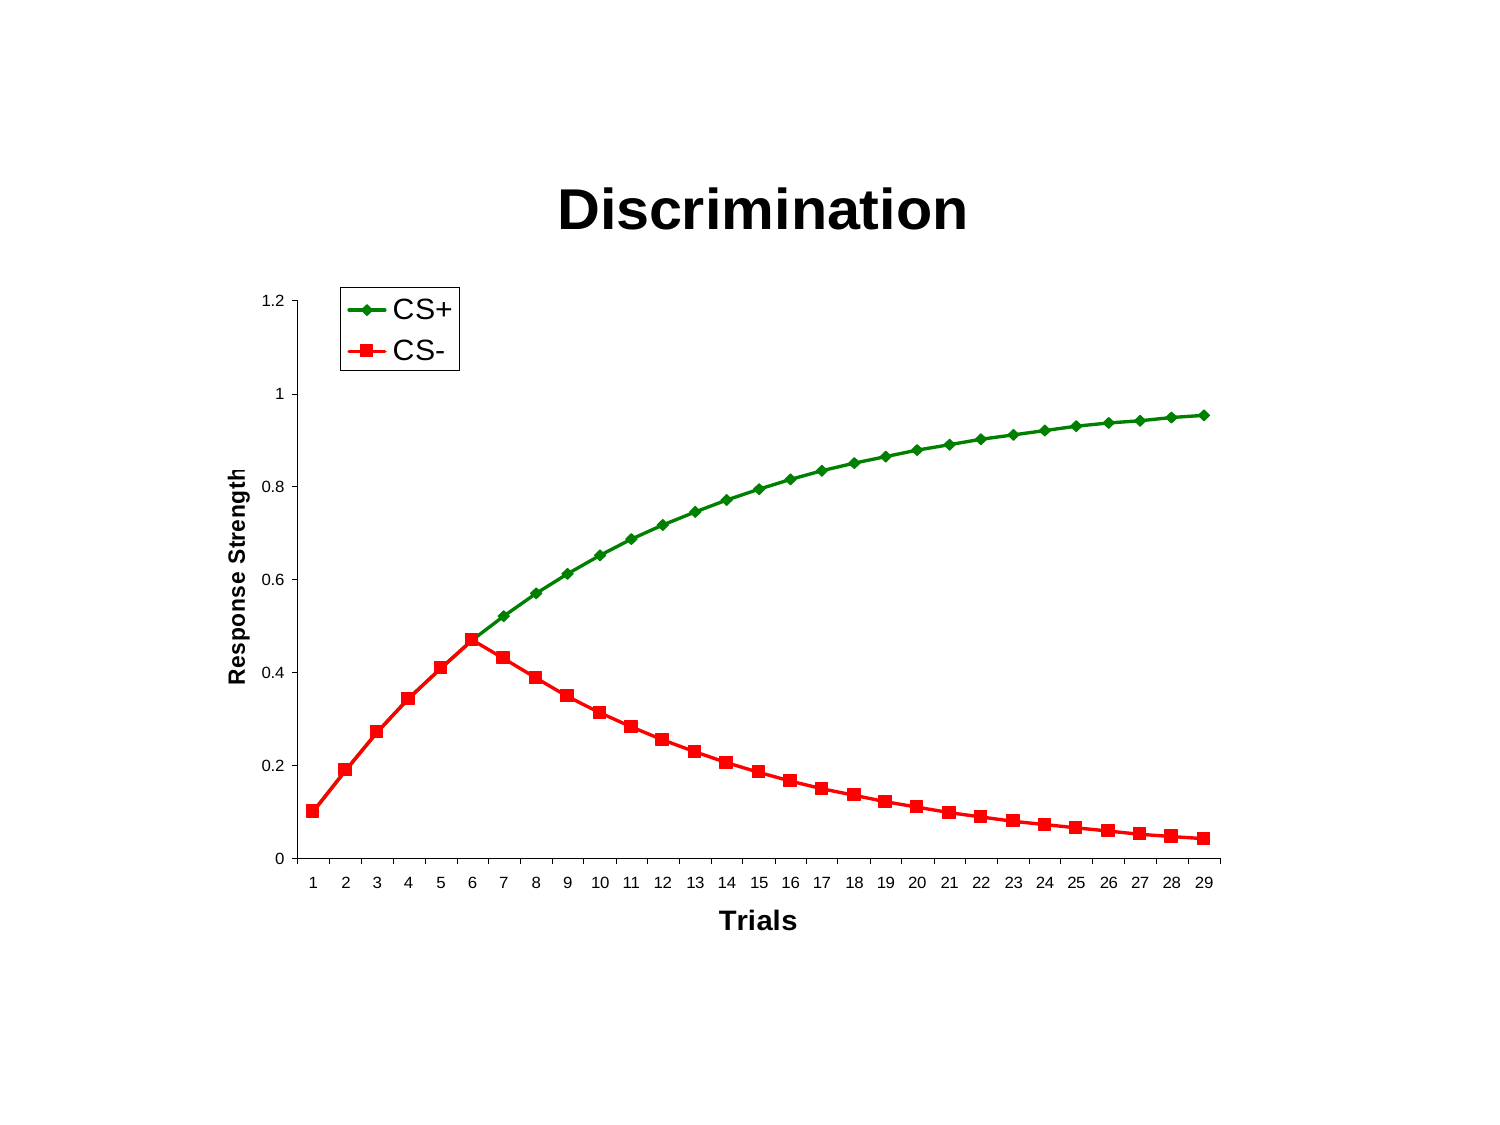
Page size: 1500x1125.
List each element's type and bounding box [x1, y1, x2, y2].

text_box [199, 137, 1325, 963]
